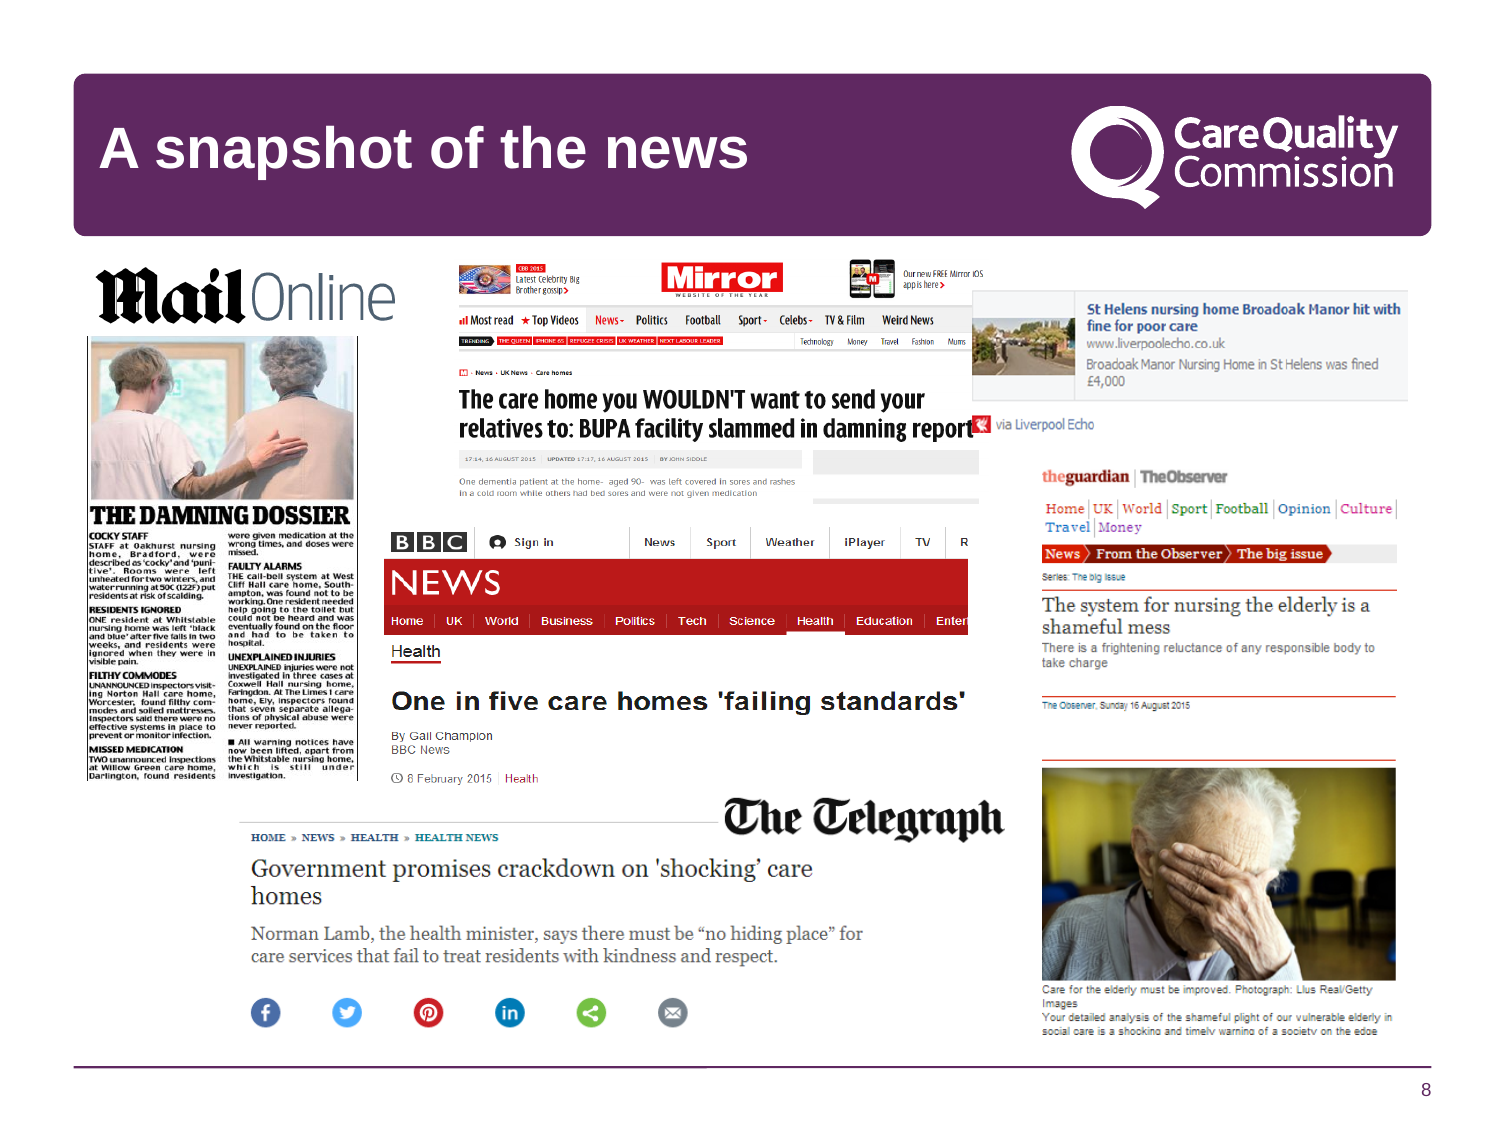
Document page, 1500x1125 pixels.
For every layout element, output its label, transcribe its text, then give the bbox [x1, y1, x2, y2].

picture [454, 259, 1408, 505]
text_box 8 [1118, 1024, 1432, 1100]
picture [1041, 466, 1397, 1035]
picture [85, 262, 405, 782]
picture [238, 791, 1012, 1040]
picture [384, 526, 968, 787]
text_box A snapshot of the news [83, 113, 1041, 220]
